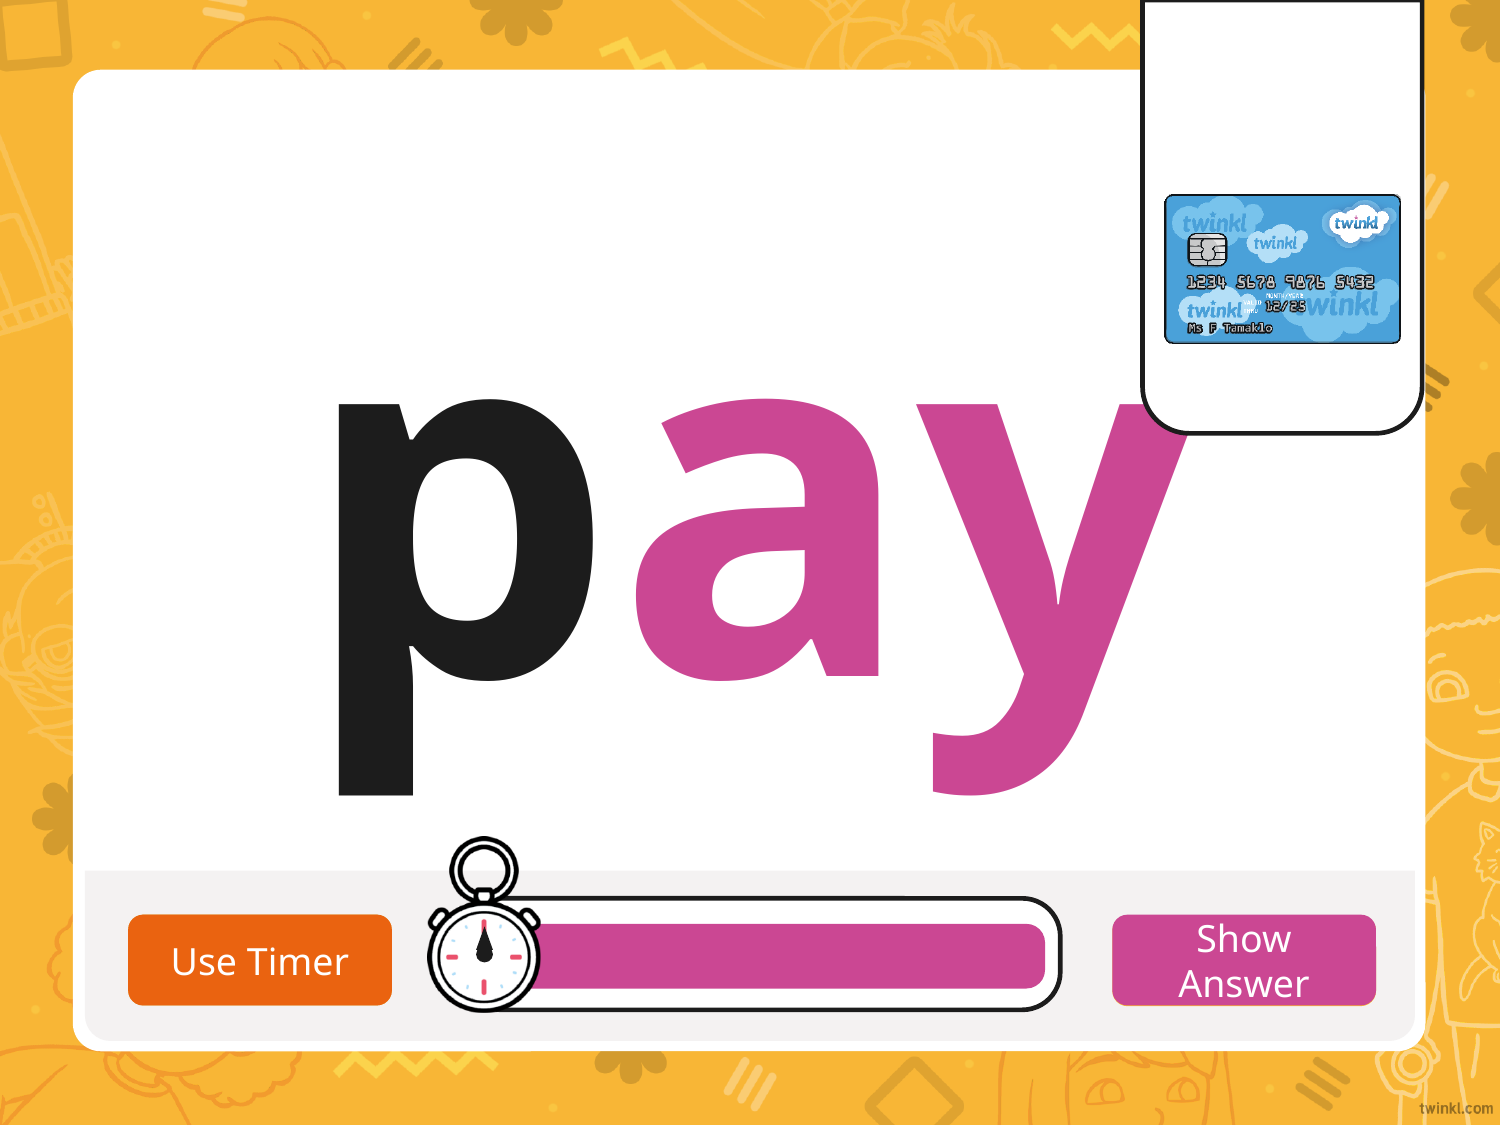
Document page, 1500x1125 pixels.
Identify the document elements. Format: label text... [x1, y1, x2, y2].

picture [0, 784, 1500, 1125]
text_box Use Timer [127, 913, 393, 1007]
text_box [541, 897, 1062, 1011]
picture [1143, 0, 1500, 434]
text_box Show Answer [1111, 913, 1378, 1007]
picture [427, 836, 541, 1013]
text_box [541, 922, 1047, 990]
text_box pay [0, 170, 1500, 784]
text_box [476, 926, 493, 985]
picture [0, 0, 1141, 170]
text_box [83, 869, 1416, 1042]
